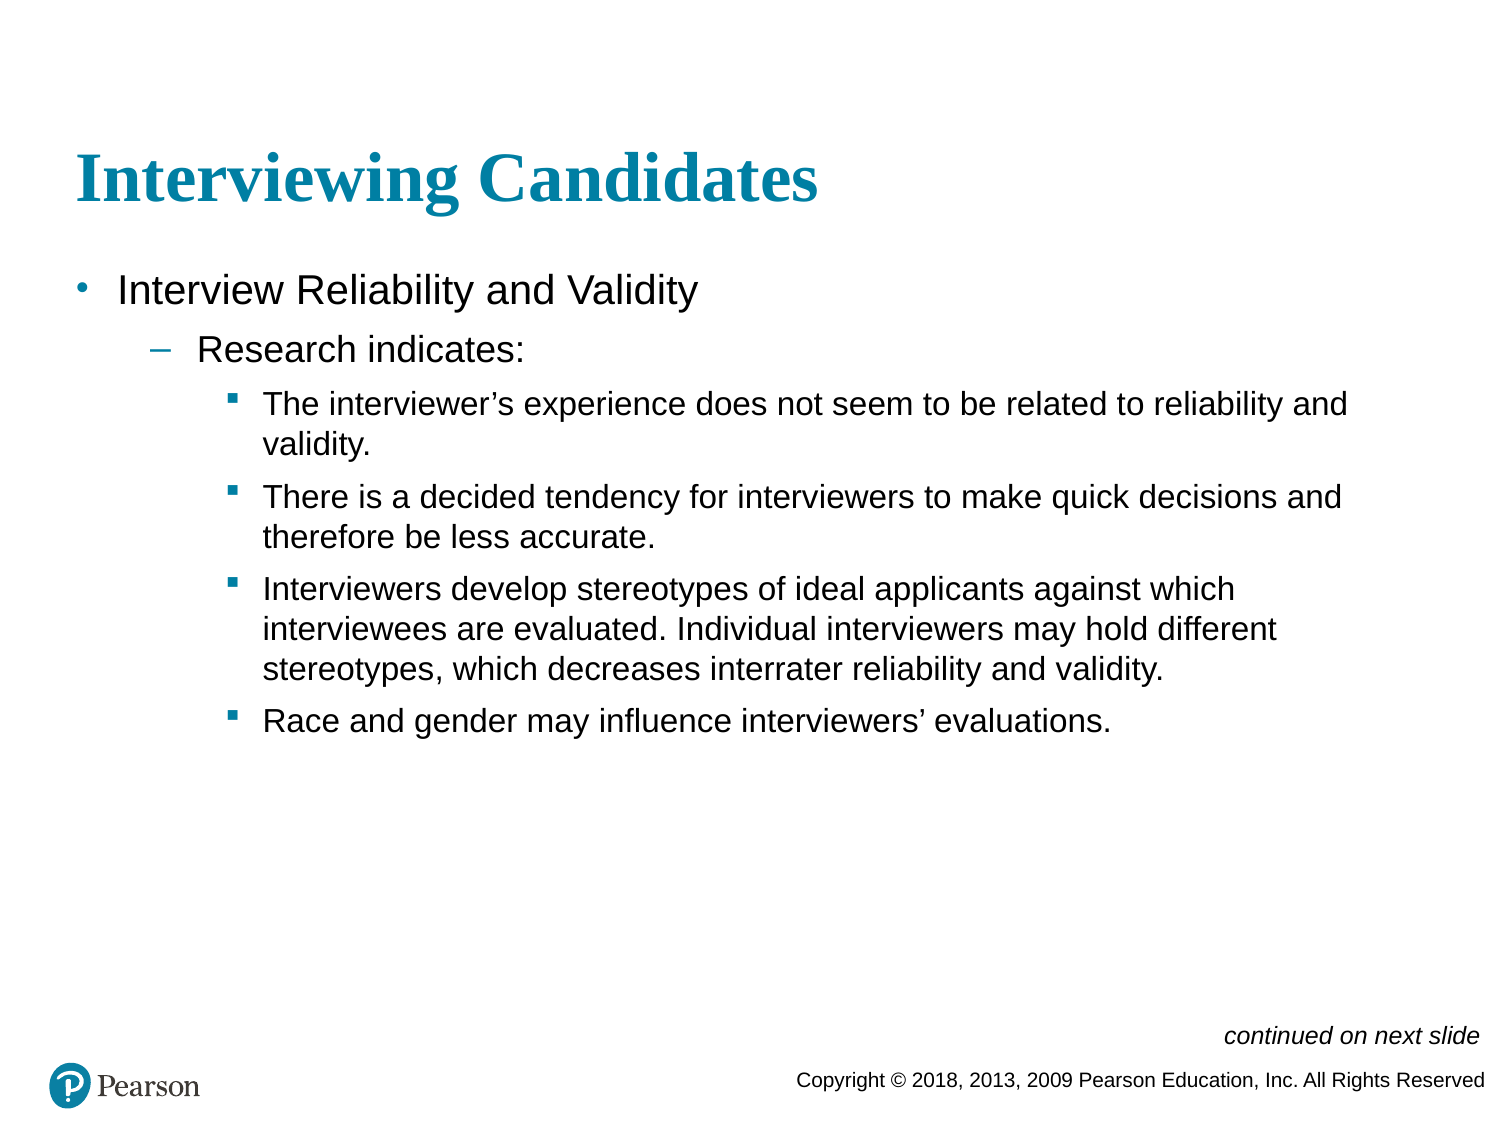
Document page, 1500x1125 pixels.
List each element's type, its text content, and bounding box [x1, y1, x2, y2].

title Interviewing Candidates [75, 35, 1425, 216]
text_box continued on next slide [1209, 1012, 1496, 1058]
list Interview Reliability and Validity Research indicates: The interviewer’s experience does not seem to be related to reliability and validity. There is a decided tendency for interviewers to make quick decisions and therefore be less accurate. Interviewers develop stereotypes of ideal applicants against which interviewees are evaluated. Individual interviewers may hold different stereotypes, which decreases interrater reliability and validity. Race and gender may influence interviewers’ evaluations. [75, 262, 1425, 1005]
